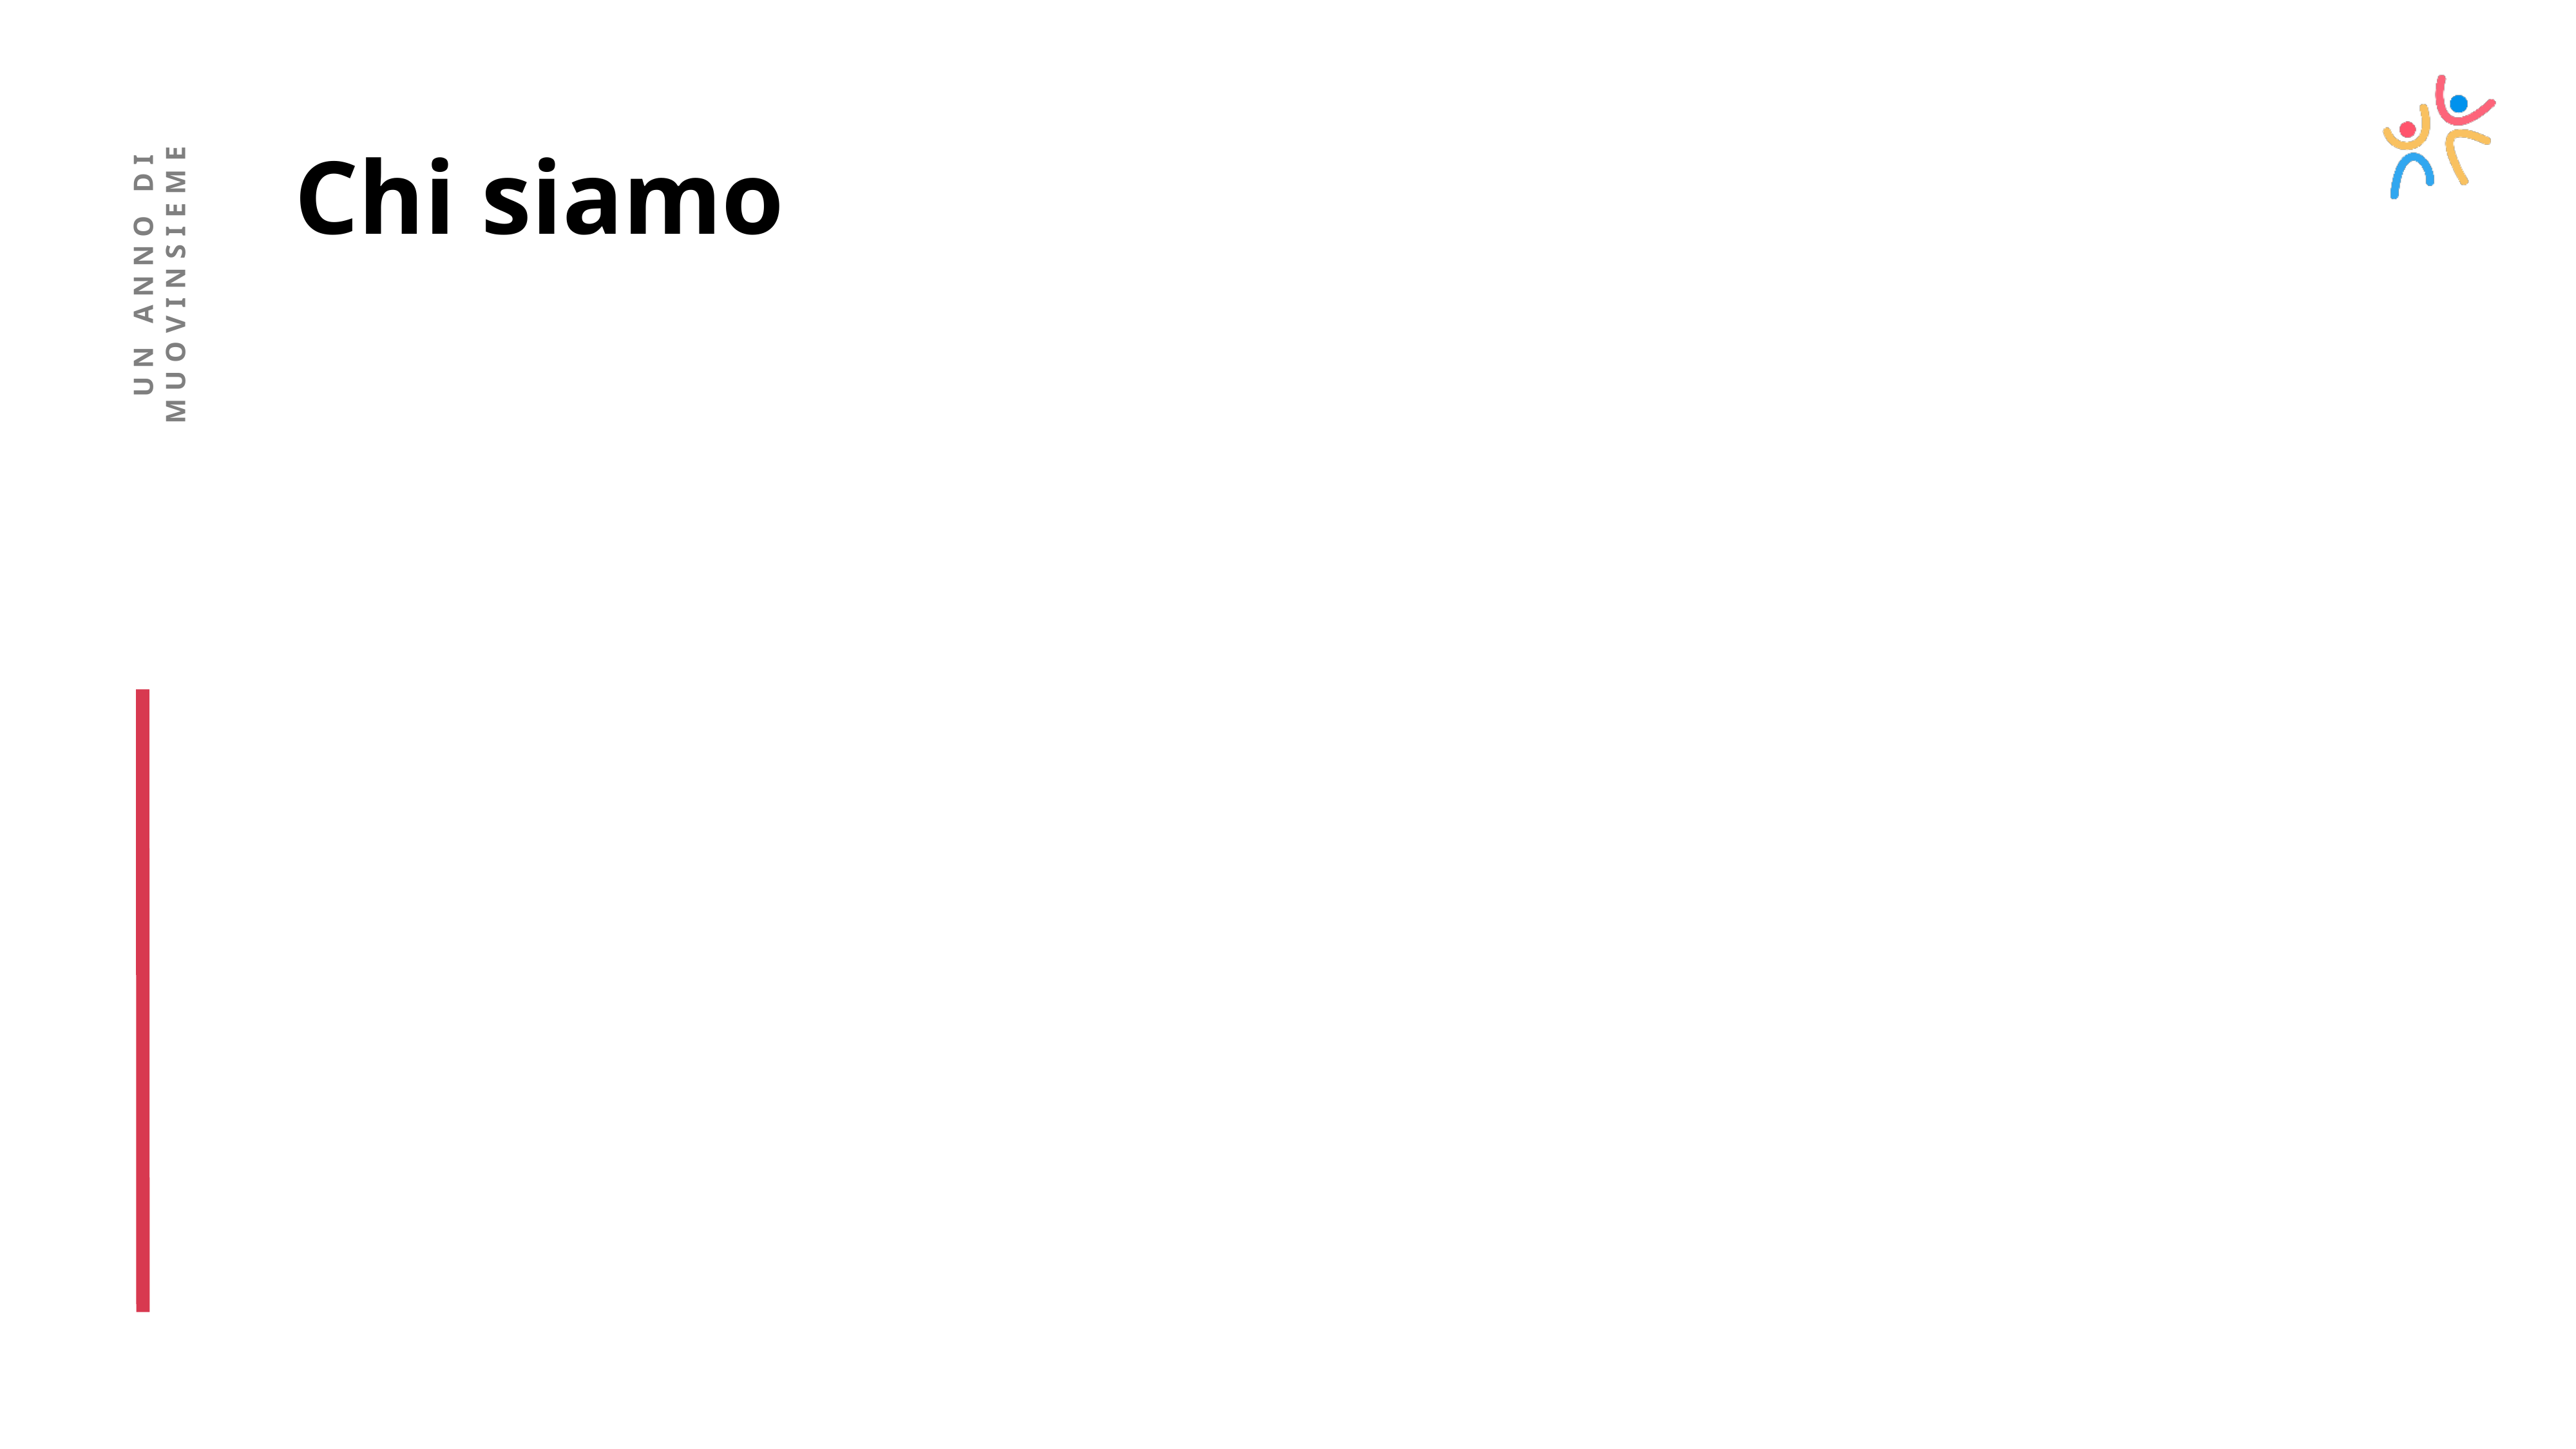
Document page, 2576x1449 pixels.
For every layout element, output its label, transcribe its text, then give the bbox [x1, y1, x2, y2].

title Chi siamo [285, 144, 1481, 258]
picture [2374, 72, 2504, 202]
